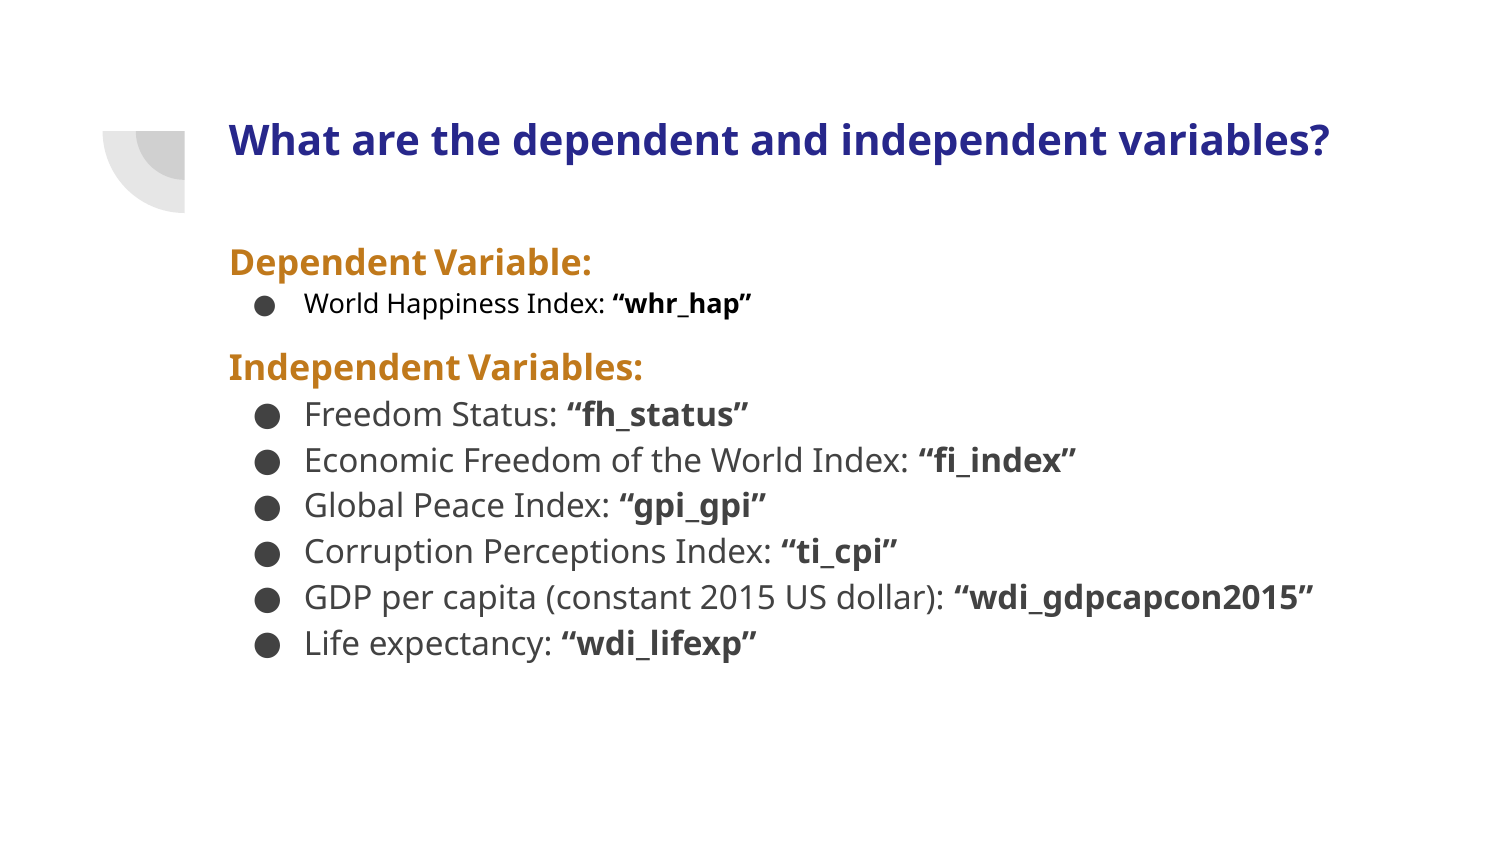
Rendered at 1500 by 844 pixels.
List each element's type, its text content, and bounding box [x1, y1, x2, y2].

list Dependent Variable: World Happiness Index: “whr_hap” Independent Variables: Freedom Status: “fh_status” Economic Freedom of the World Index: “fi_index” Global Peace Index: “gpi_gpi” Corruption Perceptions Index: “ti_cpi” GDP per capita (constant 2015 US dollar): “wdi_gdpcapcon2015” Life expectancy: “wdi_lifexp” [213, 224, 1368, 744]
title What are the dependent and independent variables? [213, 98, 1368, 224]
